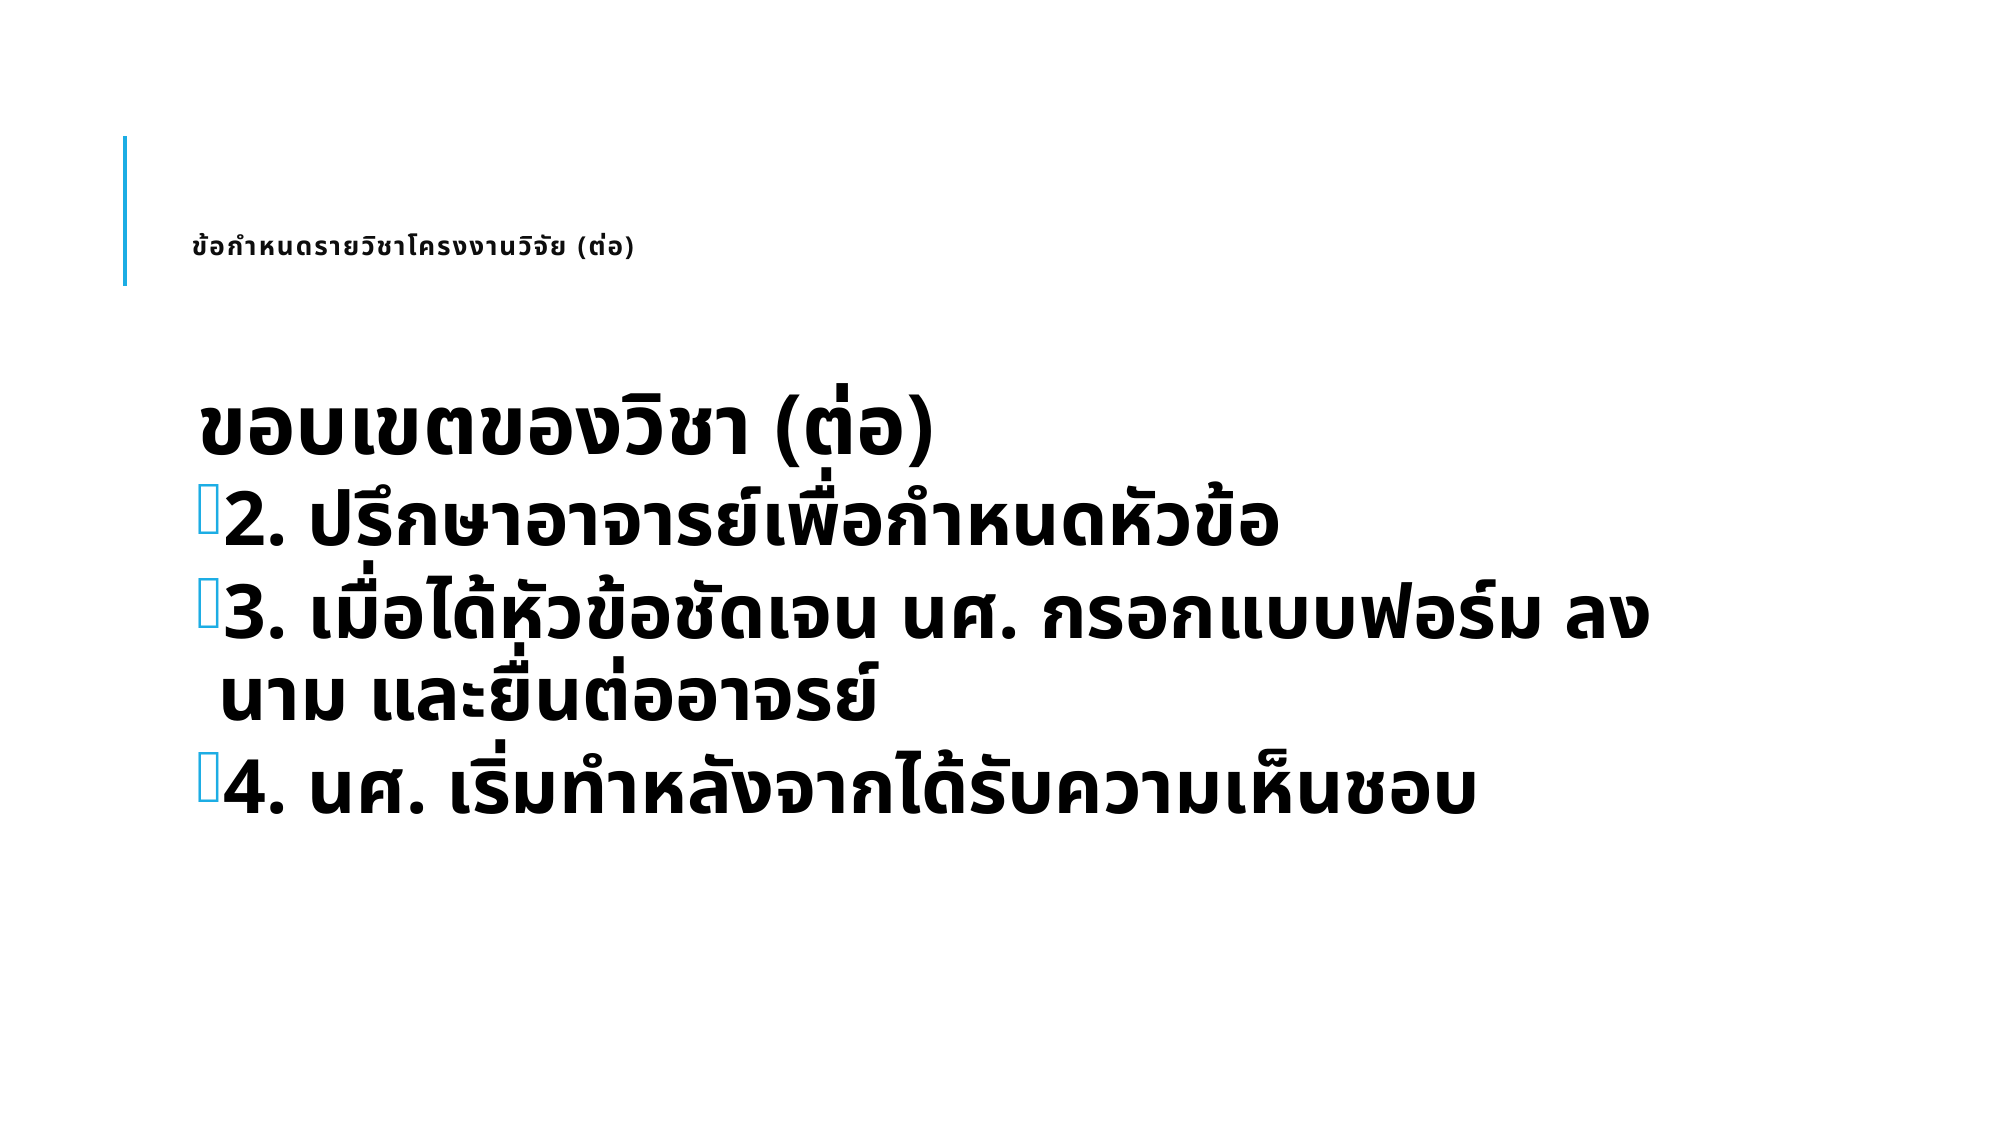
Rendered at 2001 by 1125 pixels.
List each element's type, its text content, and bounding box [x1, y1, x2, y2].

title ข้อกำหนดรายวิชาโครงงานวิจัย (ต่อ) [168, 177, 1763, 300]
list ขอบเขตของวิชา (ต่อ) 2. ปรึกษาอาจารย์เพื่อกำหนดหัวข้อ 3. เมื่อได้หัวข้อชัดเจน นศ. กรอกแบบฟอร์ม ลงนาม และยื่นต่ออาจรย์ 4. นศ. เริ่มทำหลังจากได้รับความเห็นชอบ [168, 375, 1763, 1035]
